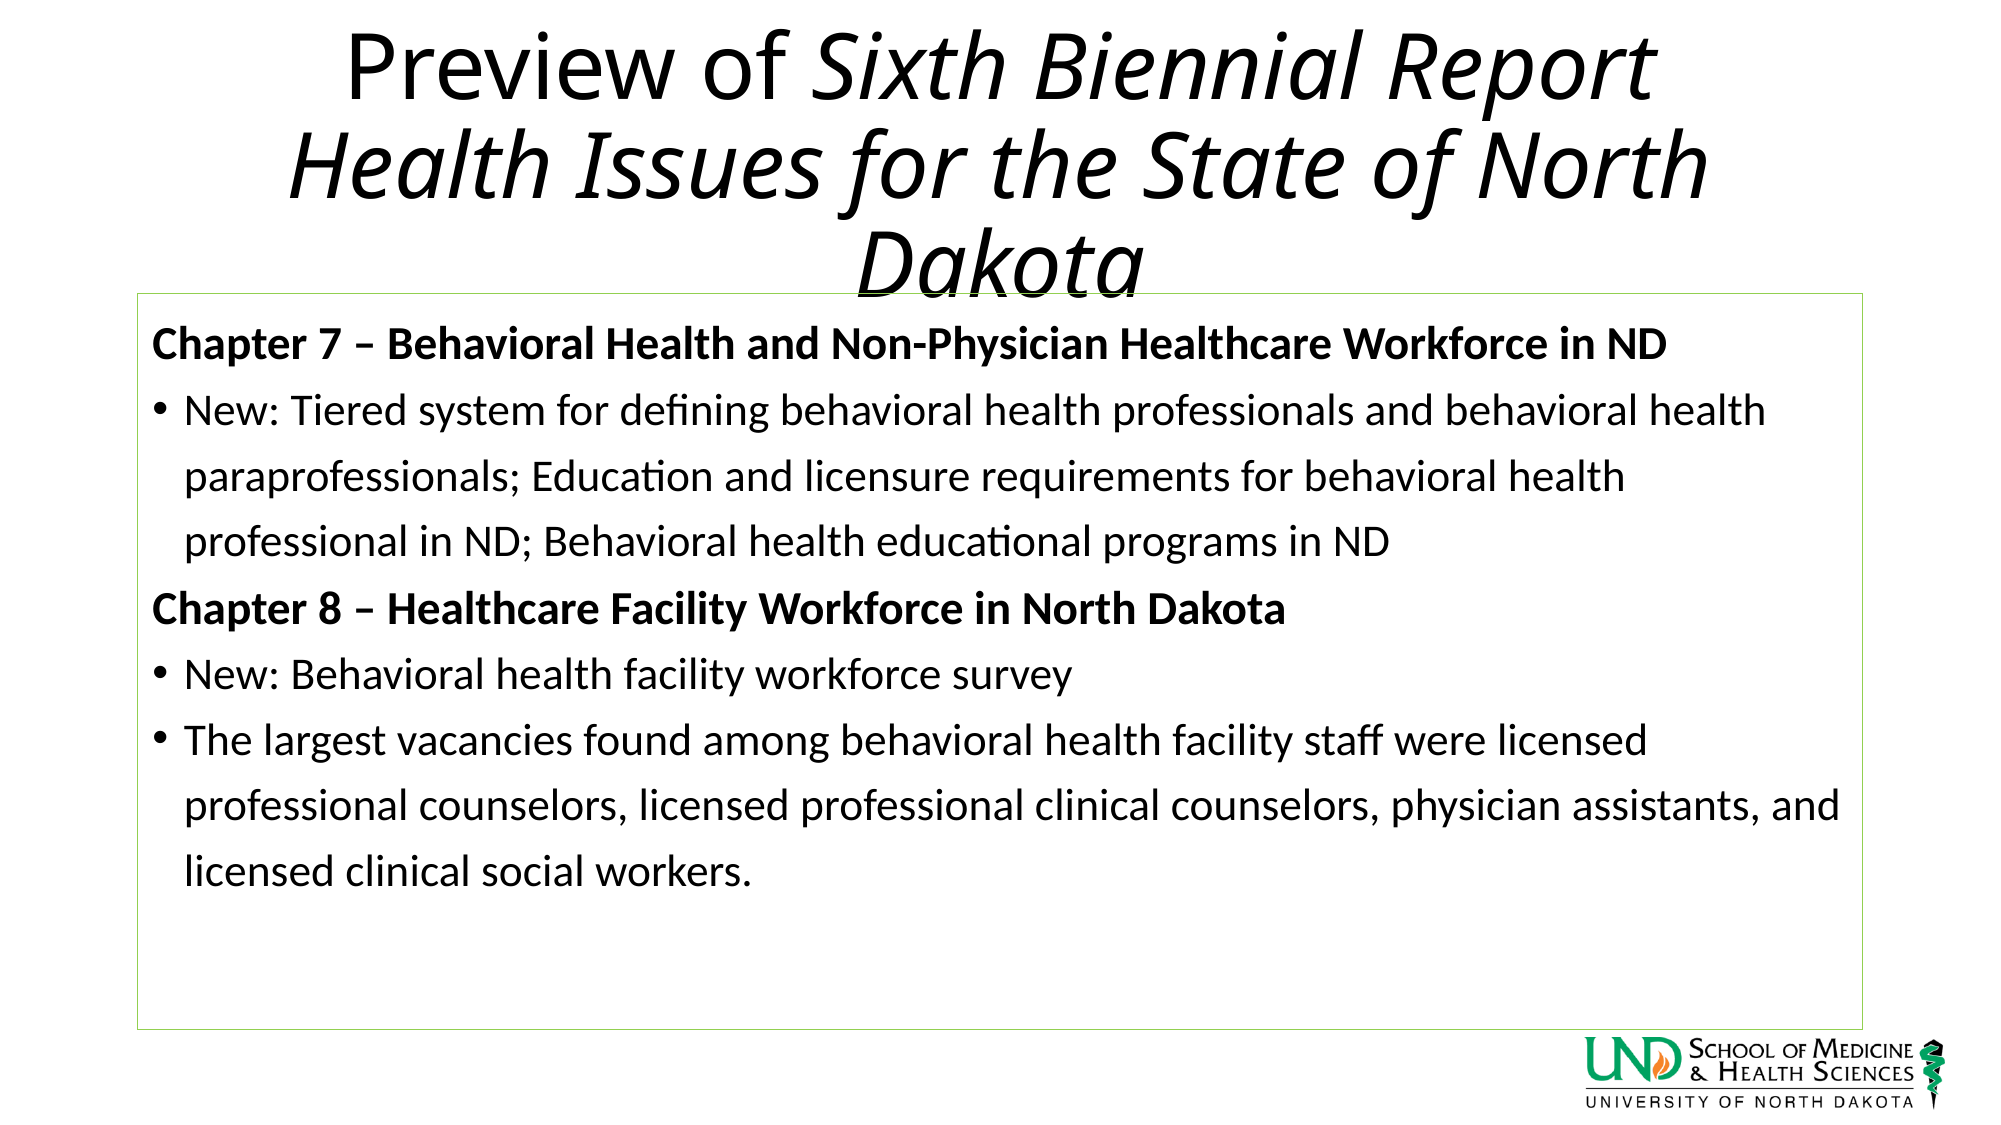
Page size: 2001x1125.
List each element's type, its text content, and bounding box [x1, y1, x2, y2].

picture [1584, 1037, 1945, 1110]
title Preview of Sixth Biennial Report Health Issues for the State of North Dakota [137, 59, 1863, 278]
list Chapter 7 – Behavioral Health and Non-Physician Healthcare Workforce in ND New: Tiered system for defining behavioral health professionals and behavioral health paraprofessionals; Education and licensure requirements for behavioral health professional in ND; Behavioral health educational programs in ND Chapter 8 – Healthcare Facility Workforce in North Dakota New: Behavioral health facility workforce survey The largest vacancies found among behavioral health facility staff were licensed professional counselors, licensed professional clinical counselors, physician assistants, and licensed clinical social workers. [137, 293, 1863, 1030]
